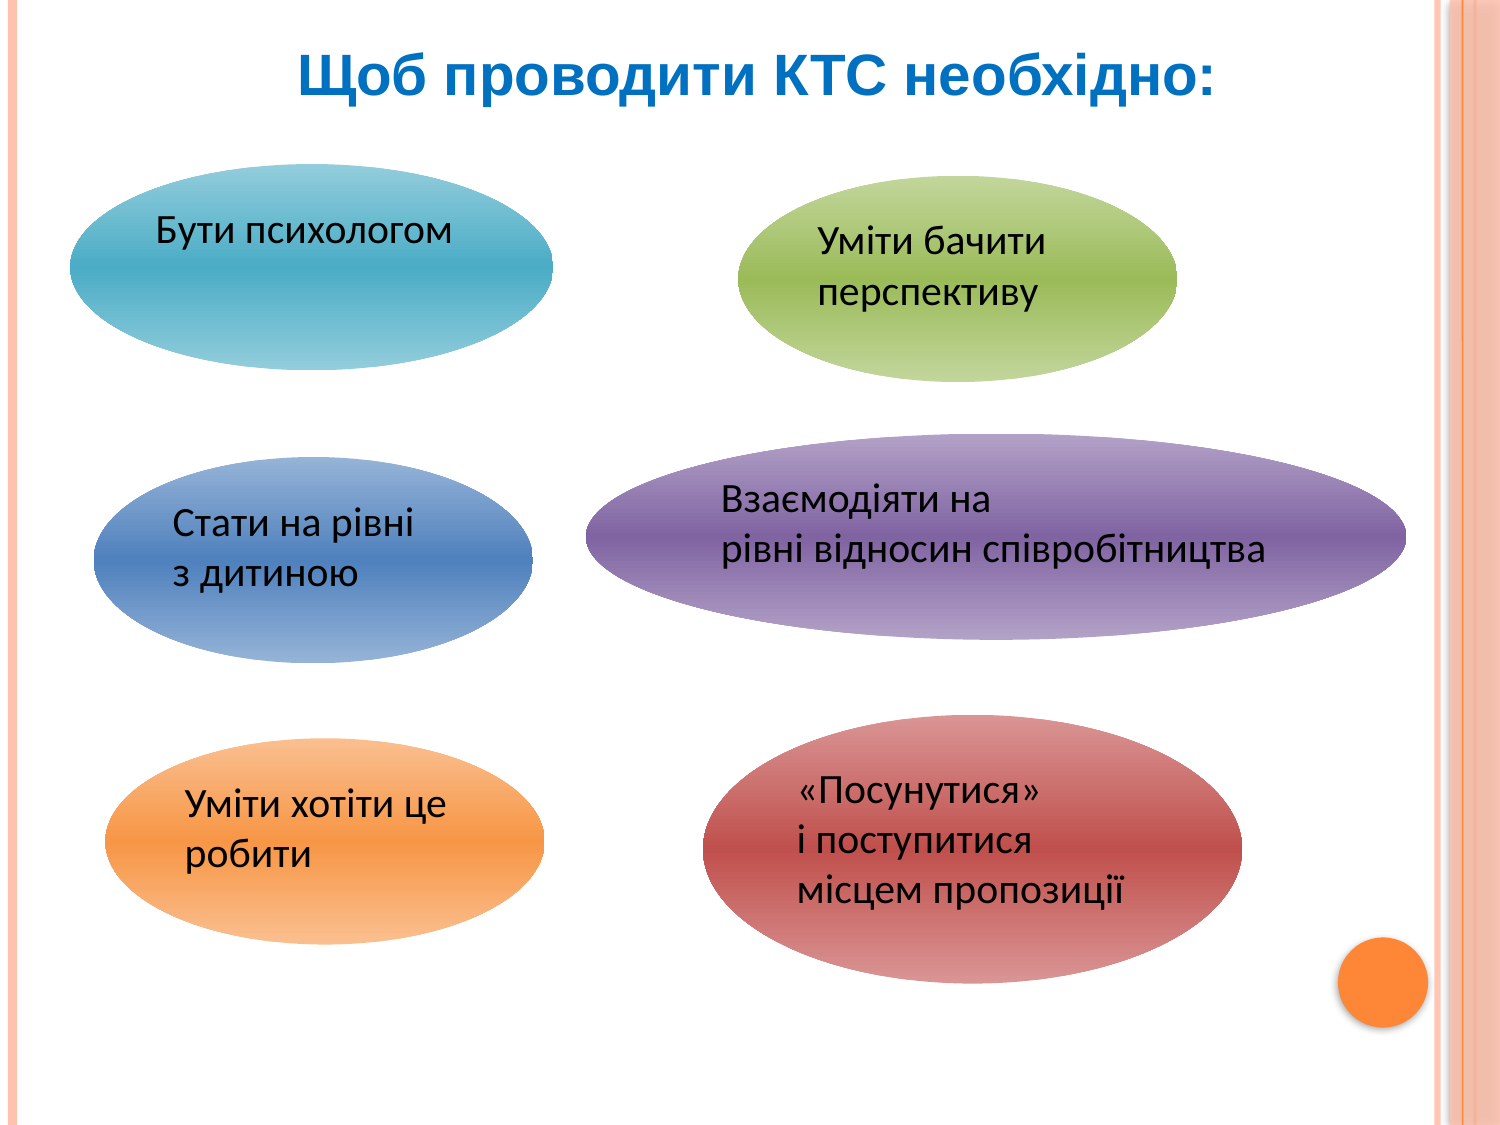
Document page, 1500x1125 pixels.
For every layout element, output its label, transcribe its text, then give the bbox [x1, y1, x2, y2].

text_box Уміти хотіти це робити [105, 738, 545, 945]
text_box Бути психологом [70, 164, 554, 371]
text_box Взаємодіяти на рівні відносин співробітництва [585, 433, 1407, 640]
text_box Уміти бачити перспективу [738, 175, 1178, 383]
text_box Стати на рівні з дитиною [93, 457, 533, 664]
text_box «Посунутися» і поступитися місцем пропозиції [703, 714, 1243, 984]
text_box Щоб проводити КТС необхідно: [22, 0, 1233, 115]
